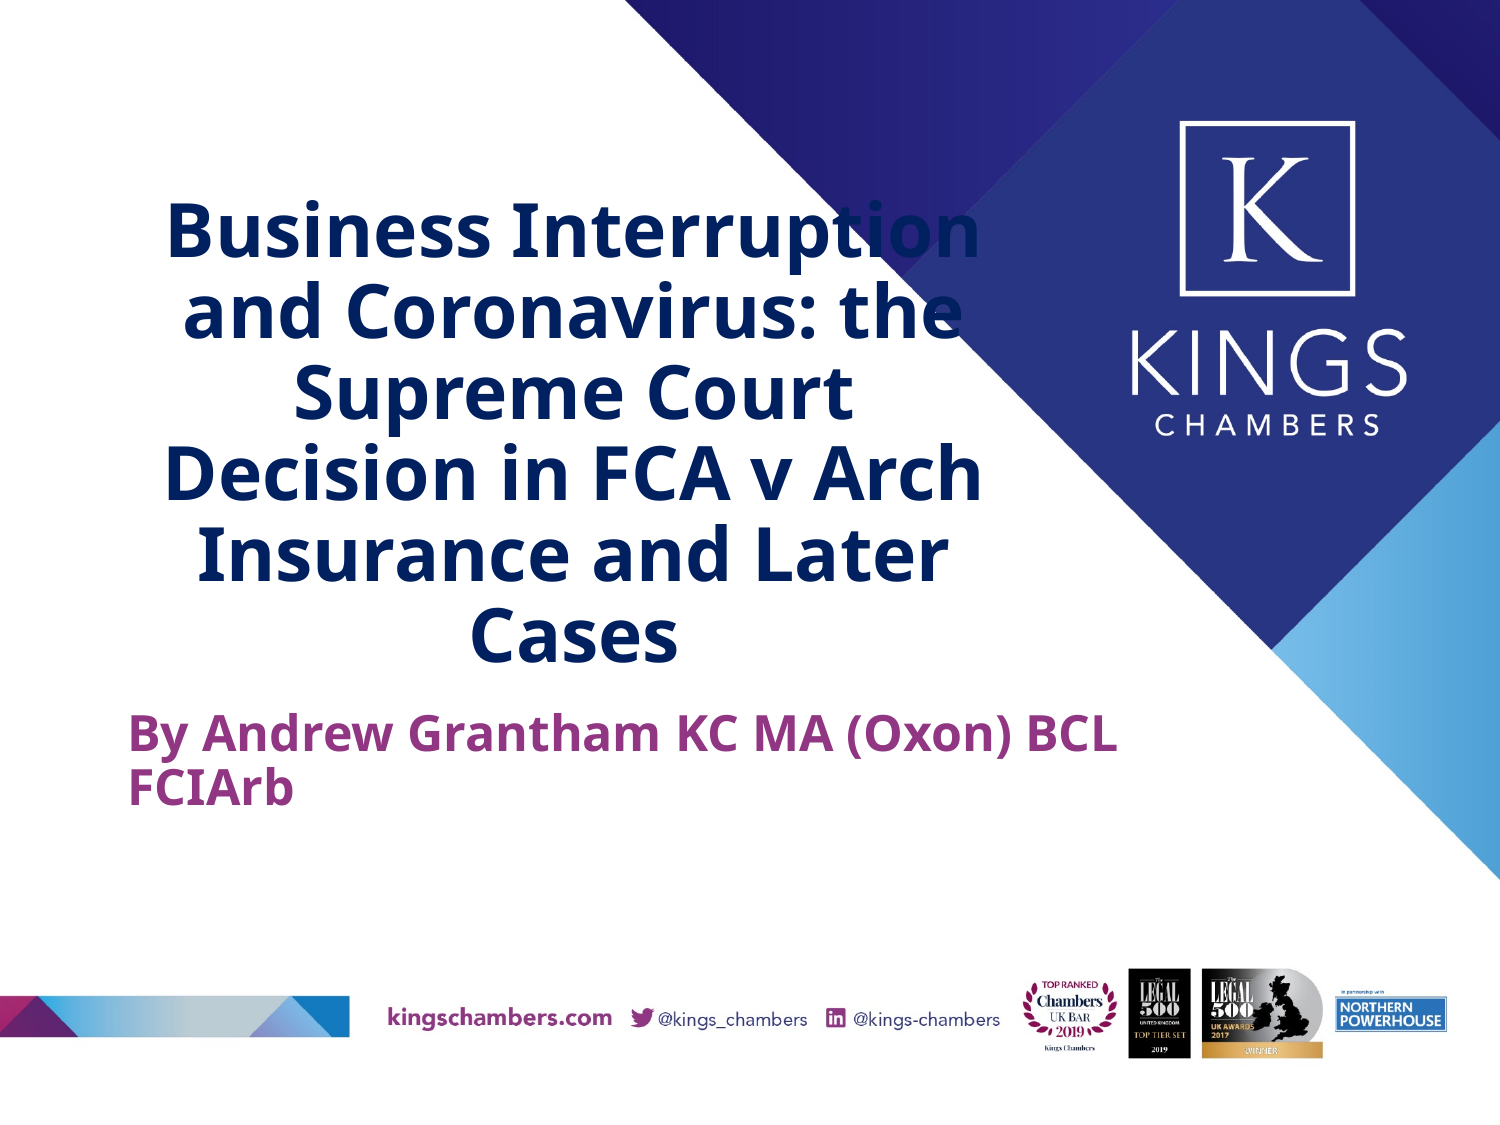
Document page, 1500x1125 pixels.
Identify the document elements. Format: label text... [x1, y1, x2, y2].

picture [0, 0, 1500, 1125]
subtitle By Andrew Grantham KC MA (Oxon) BCL FCIArb [112, 701, 1238, 973]
title Business Interruption and Coronavirus: the Supreme Court Decision in FCA v Arch Insurance and Later Cases [112, 294, 1036, 686]
